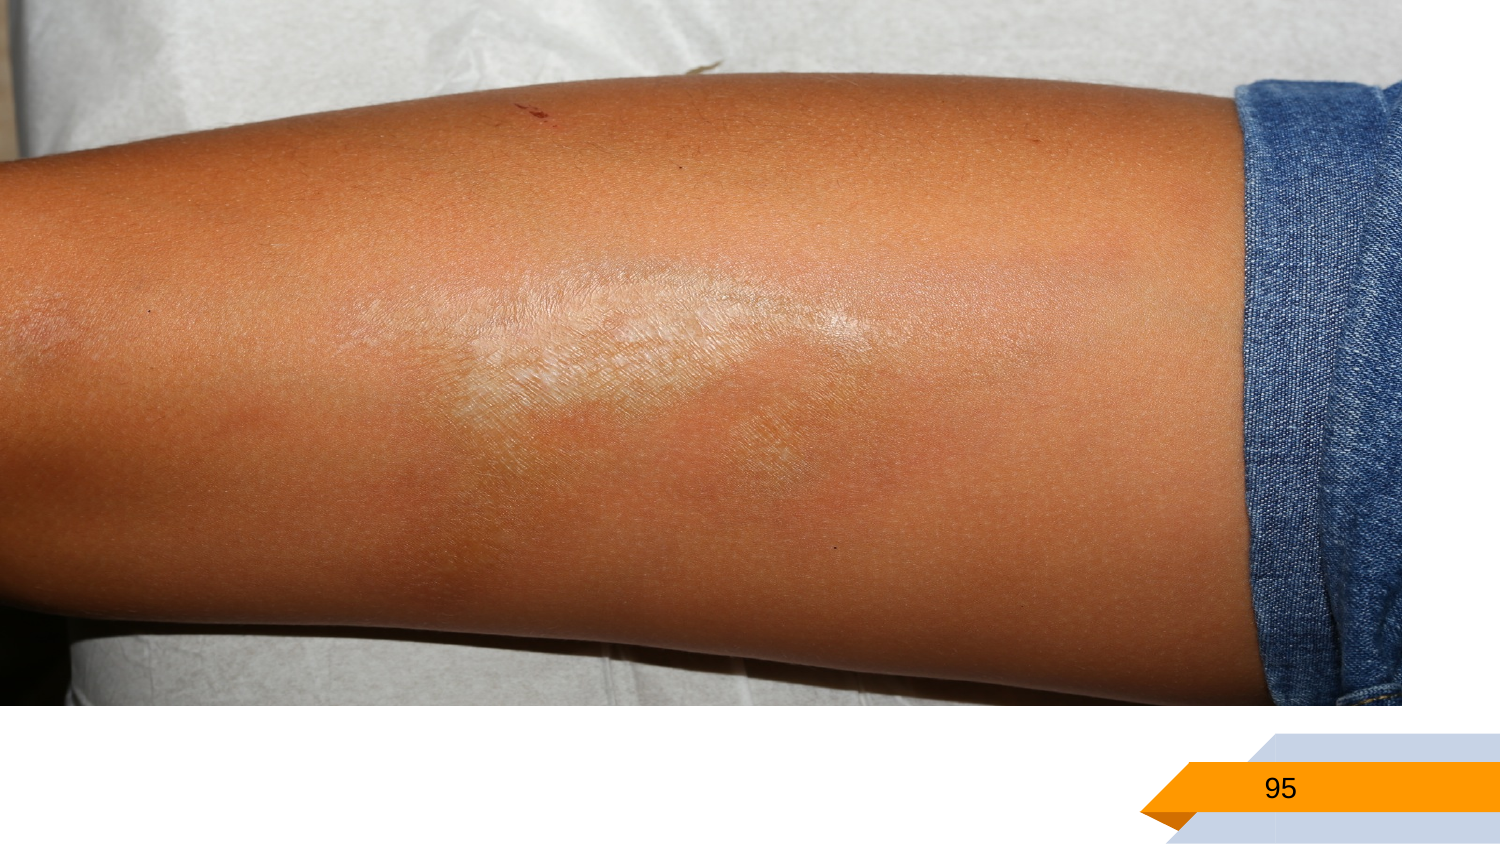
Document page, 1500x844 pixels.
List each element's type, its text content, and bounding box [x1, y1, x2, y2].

picture [0, 0, 1402, 706]
slide_number 95 [1249, 760, 1494, 813]
